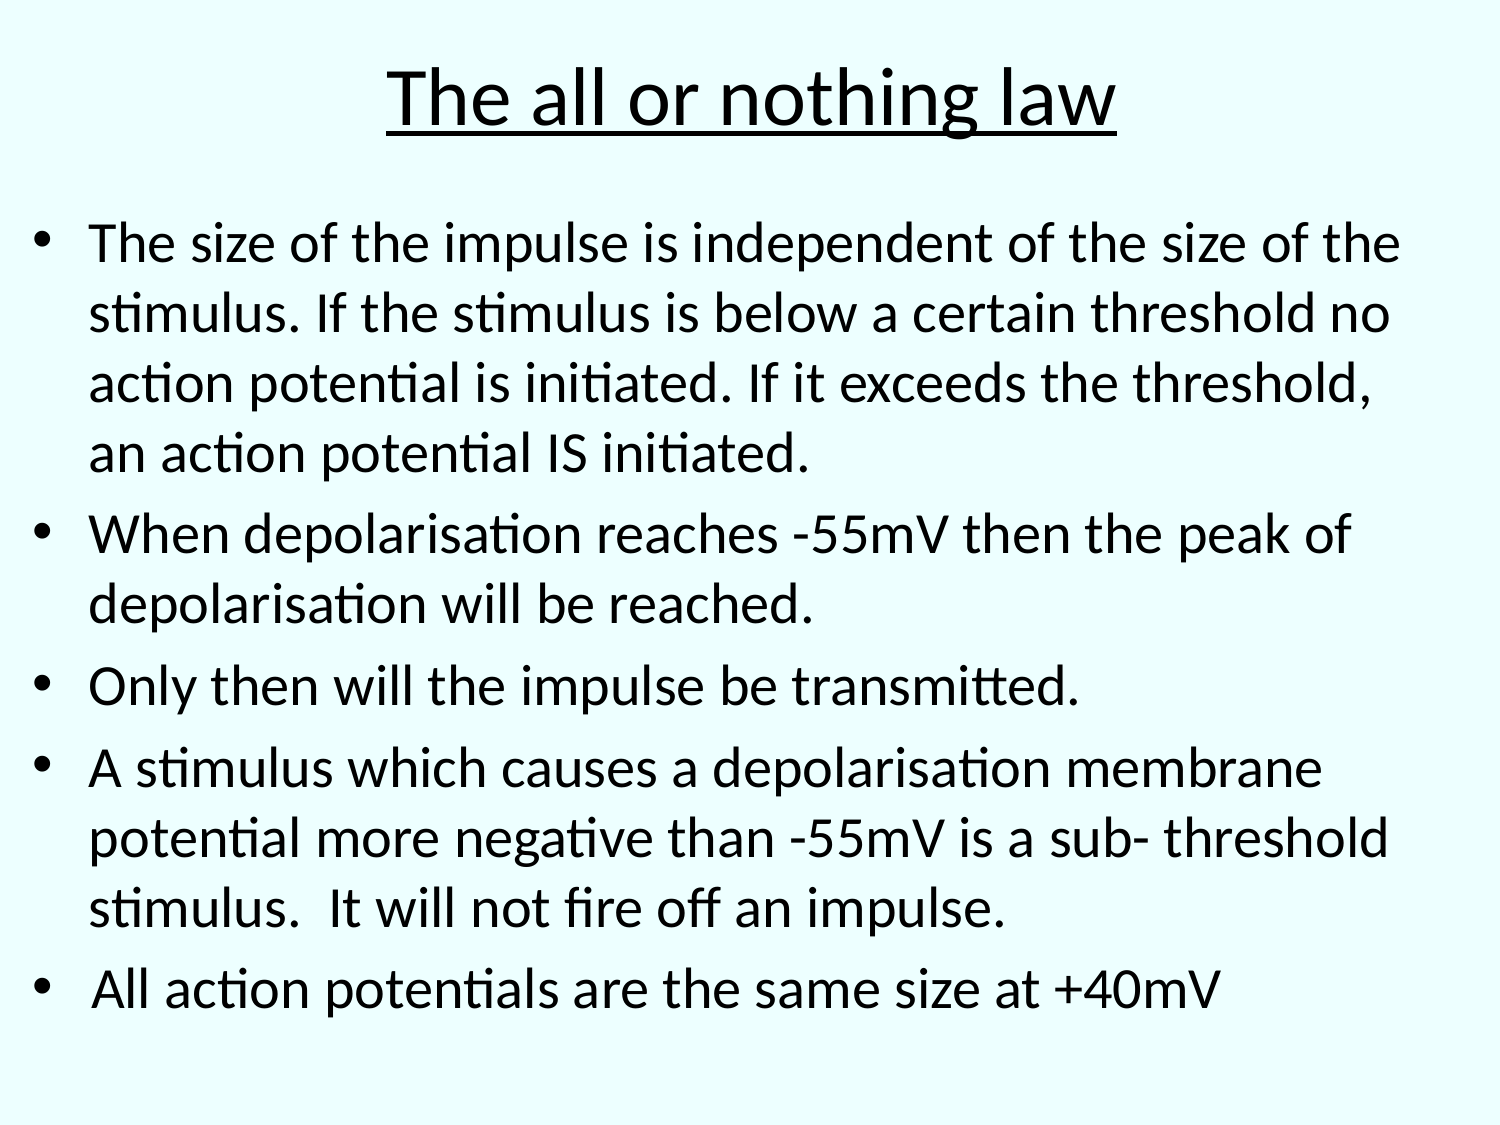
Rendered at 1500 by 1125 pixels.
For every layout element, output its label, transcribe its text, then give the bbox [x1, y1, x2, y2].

list The size of the impulse is independent of the size of the stimulus. If the stimulus is below a certain threshold no action potential is initiated. If it exceeds the threshold, an action potential IS initiated. When depolarisation reaches -55mV then the peak of depolarisation will be reached. Only then will the impulse be transmitted. A stimulus which causes a depolarisation membrane potential more negative than -55mV is a sub- threshold stimulus. It will not fire off an impulse. All action potentials are the same size at +40mV [17, 196, 1424, 1071]
title The all or nothing law [76, 0, 1427, 186]
